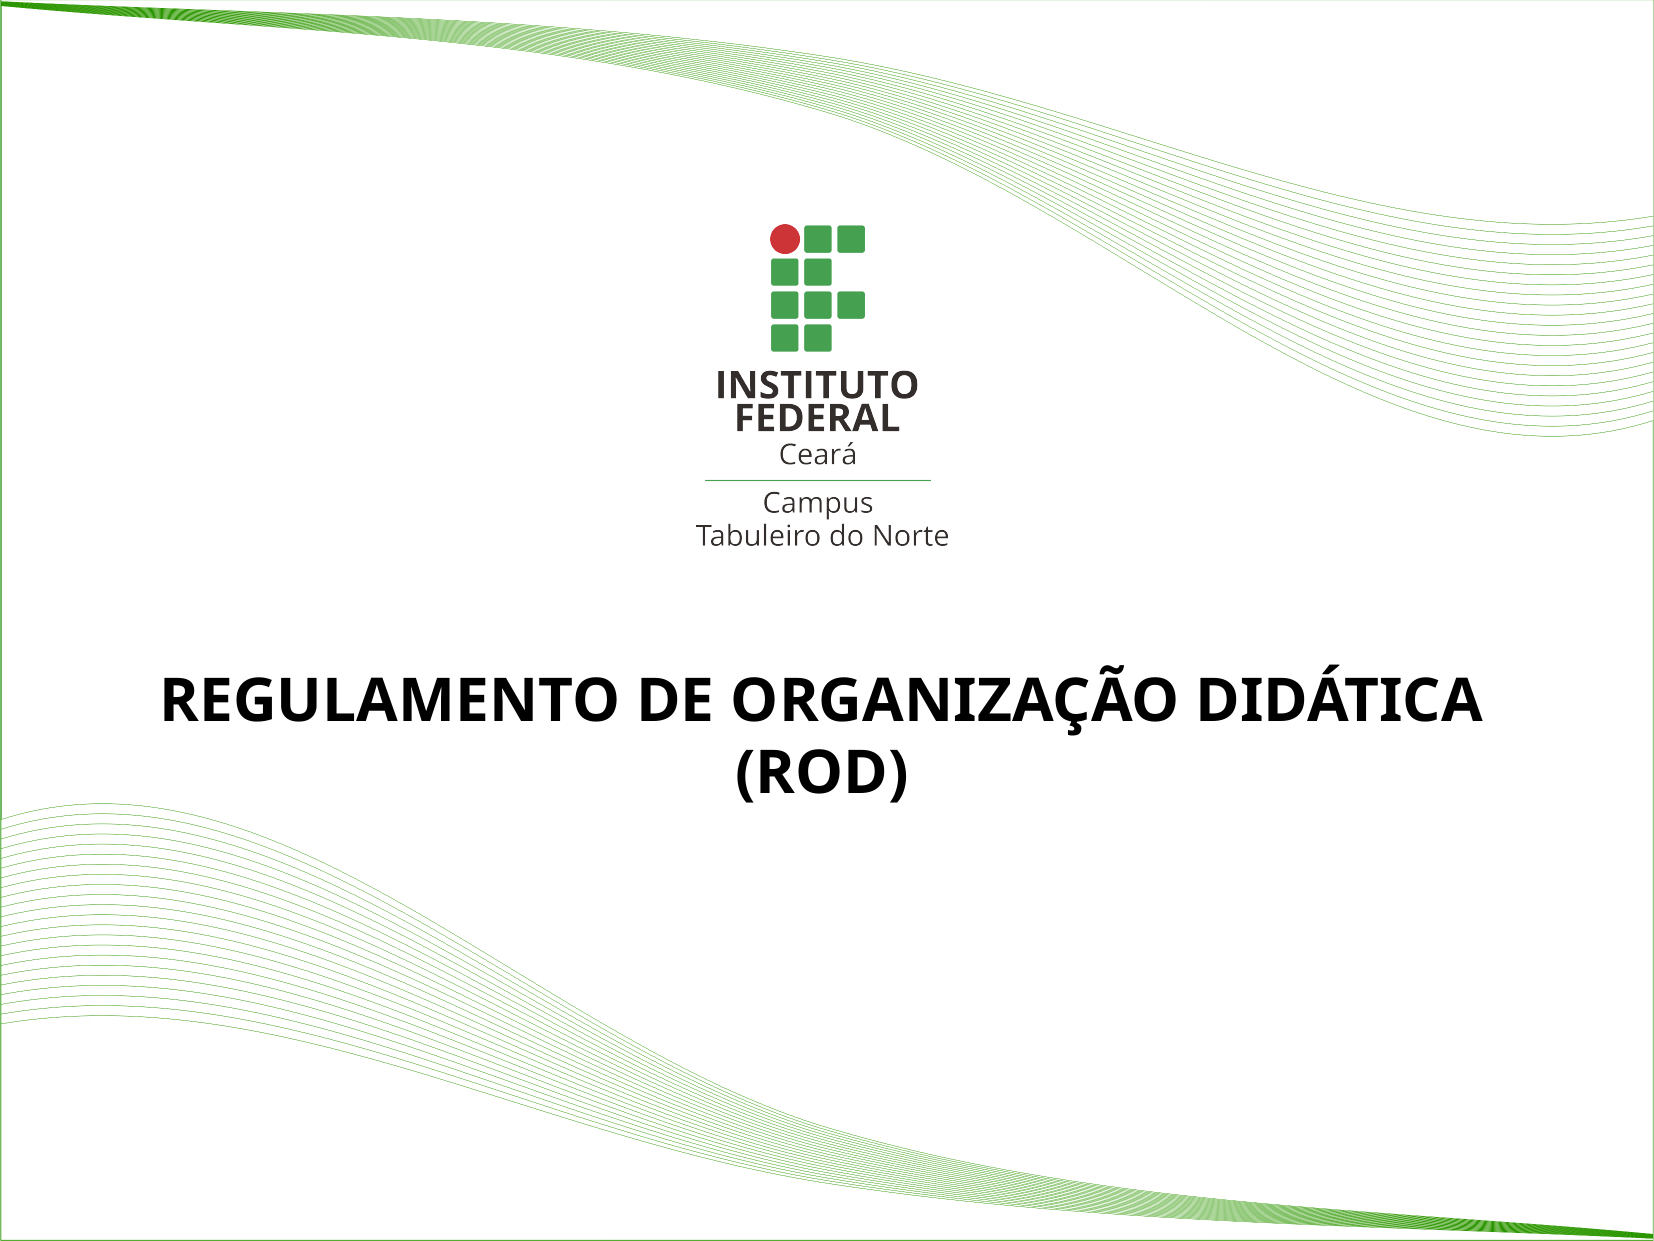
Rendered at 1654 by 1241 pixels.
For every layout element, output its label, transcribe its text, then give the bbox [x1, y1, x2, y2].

text_box REGULAMENTO DE ORGANIZAÇÃO DIDÁTICA (ROD) [36, 653, 1608, 941]
picture [0, 0, 1654, 1241]
